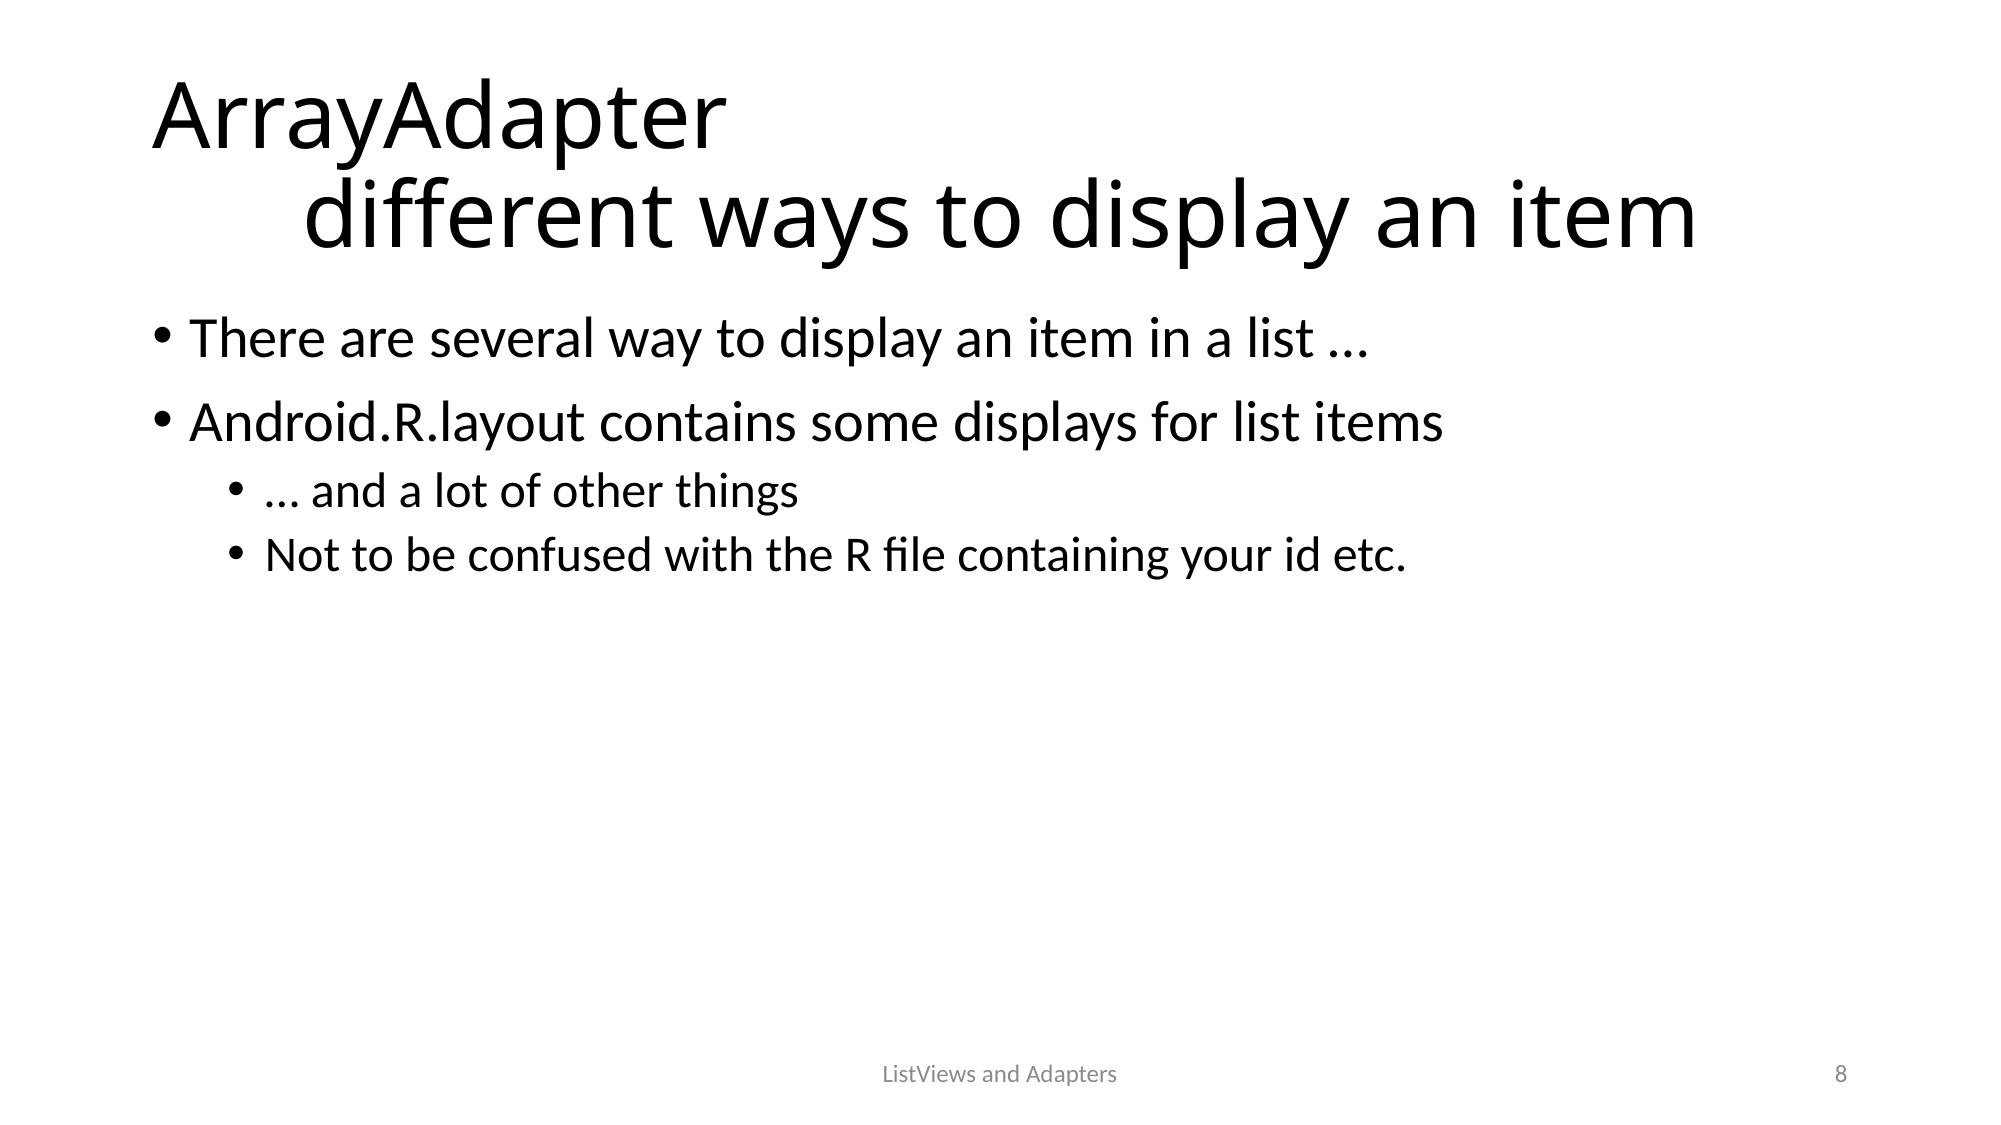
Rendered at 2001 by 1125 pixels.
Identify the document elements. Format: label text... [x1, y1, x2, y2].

footer ListViews and Adapters [662, 1042, 1338, 1103]
title ArrayAdapter different ways to display an item [137, 59, 1863, 278]
list There are several way to display an item in a list … Android.R.layout contains some displays for list items … and a lot of other things Not to be confused with the R file containing your id etc. [137, 299, 1863, 1014]
slide_number 8 [1412, 1042, 1863, 1103]
